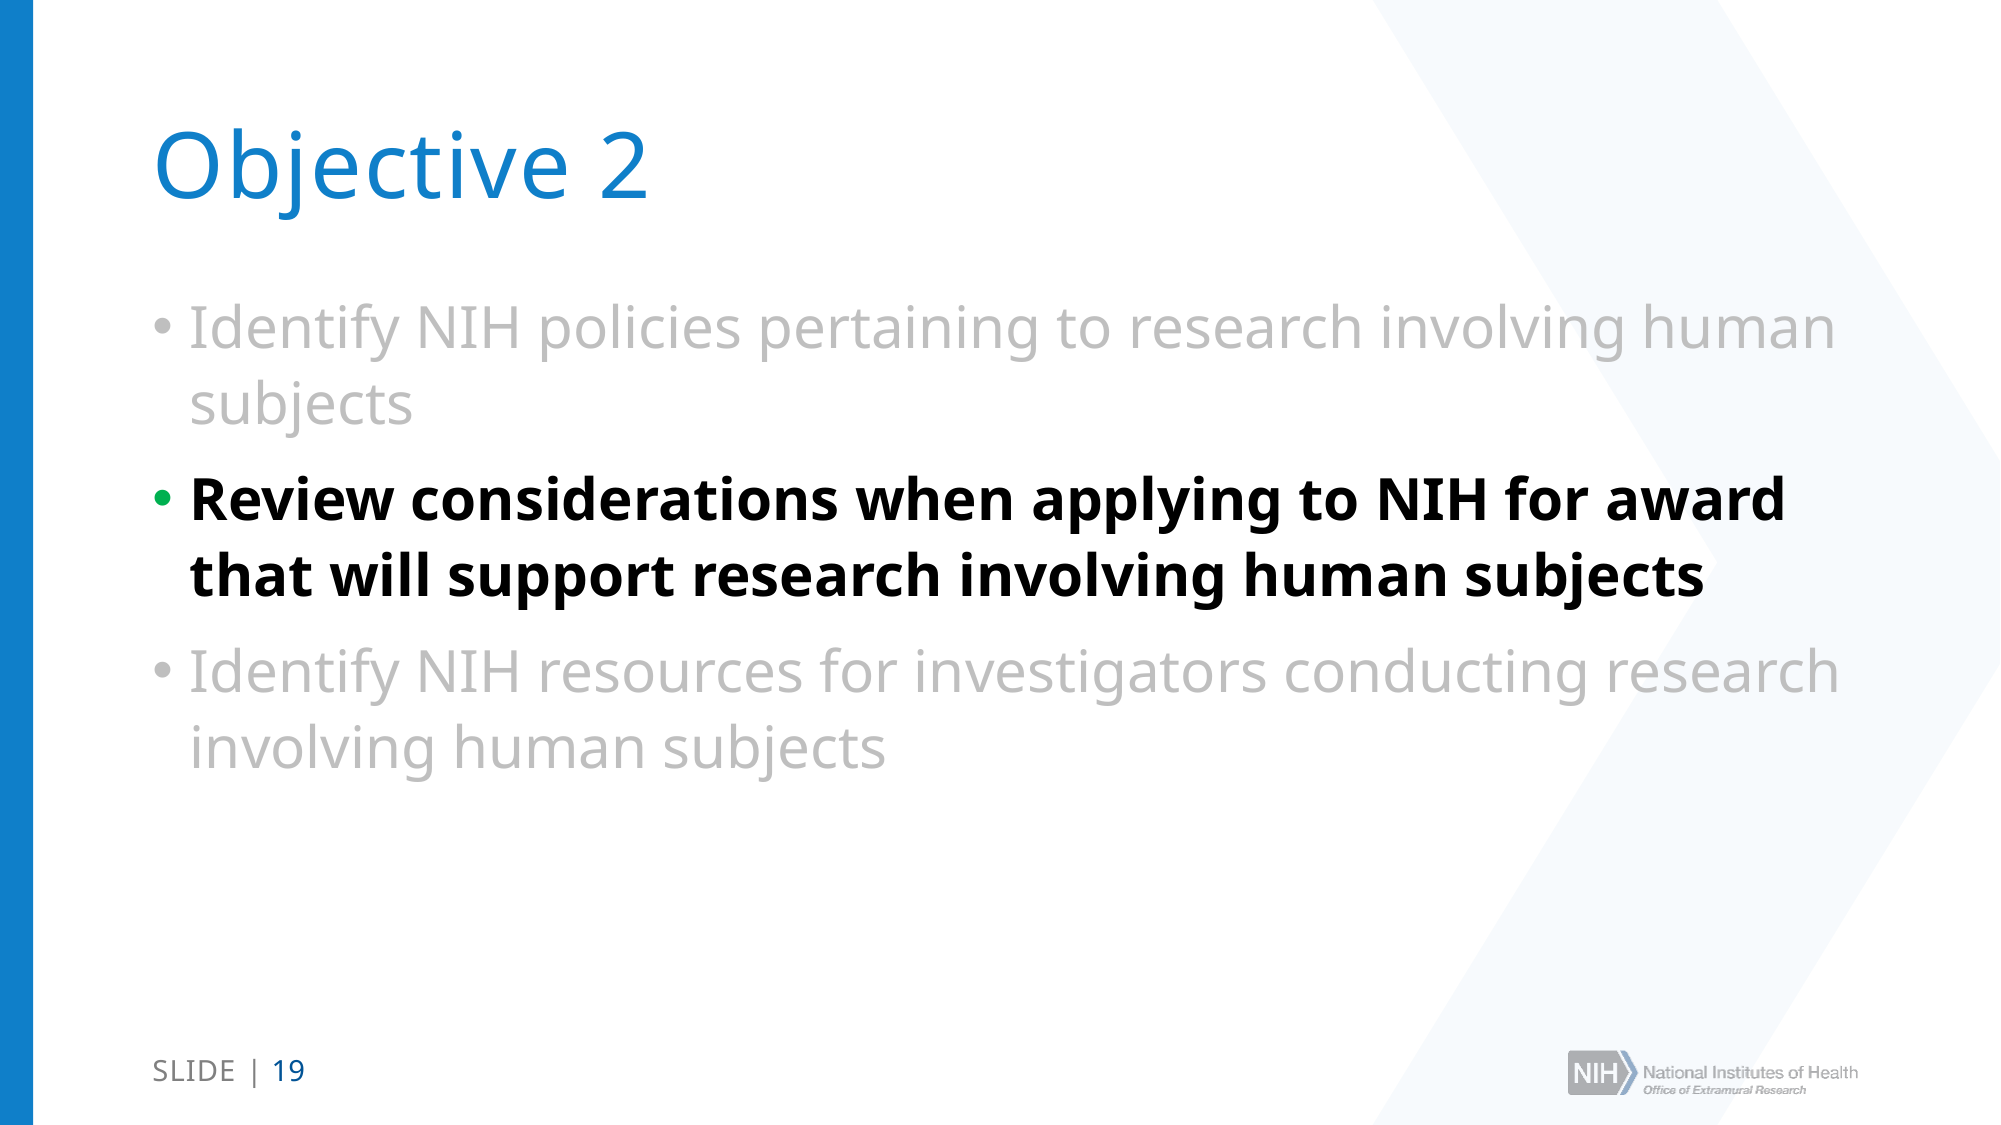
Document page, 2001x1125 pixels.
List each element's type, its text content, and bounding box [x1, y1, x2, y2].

slide_number SLIDE | 19 [137, 1042, 588, 1103]
picture [1568, 1050, 1863, 1095]
list Identify NIH policies pertaining to research involving human subjects Review considerations when applying to NIH for award that will support research involving human subjects Identify NIH resources for investigators conducting research involving human subjects [137, 277, 1863, 992]
title Objective 2 [137, 59, 1863, 277]
